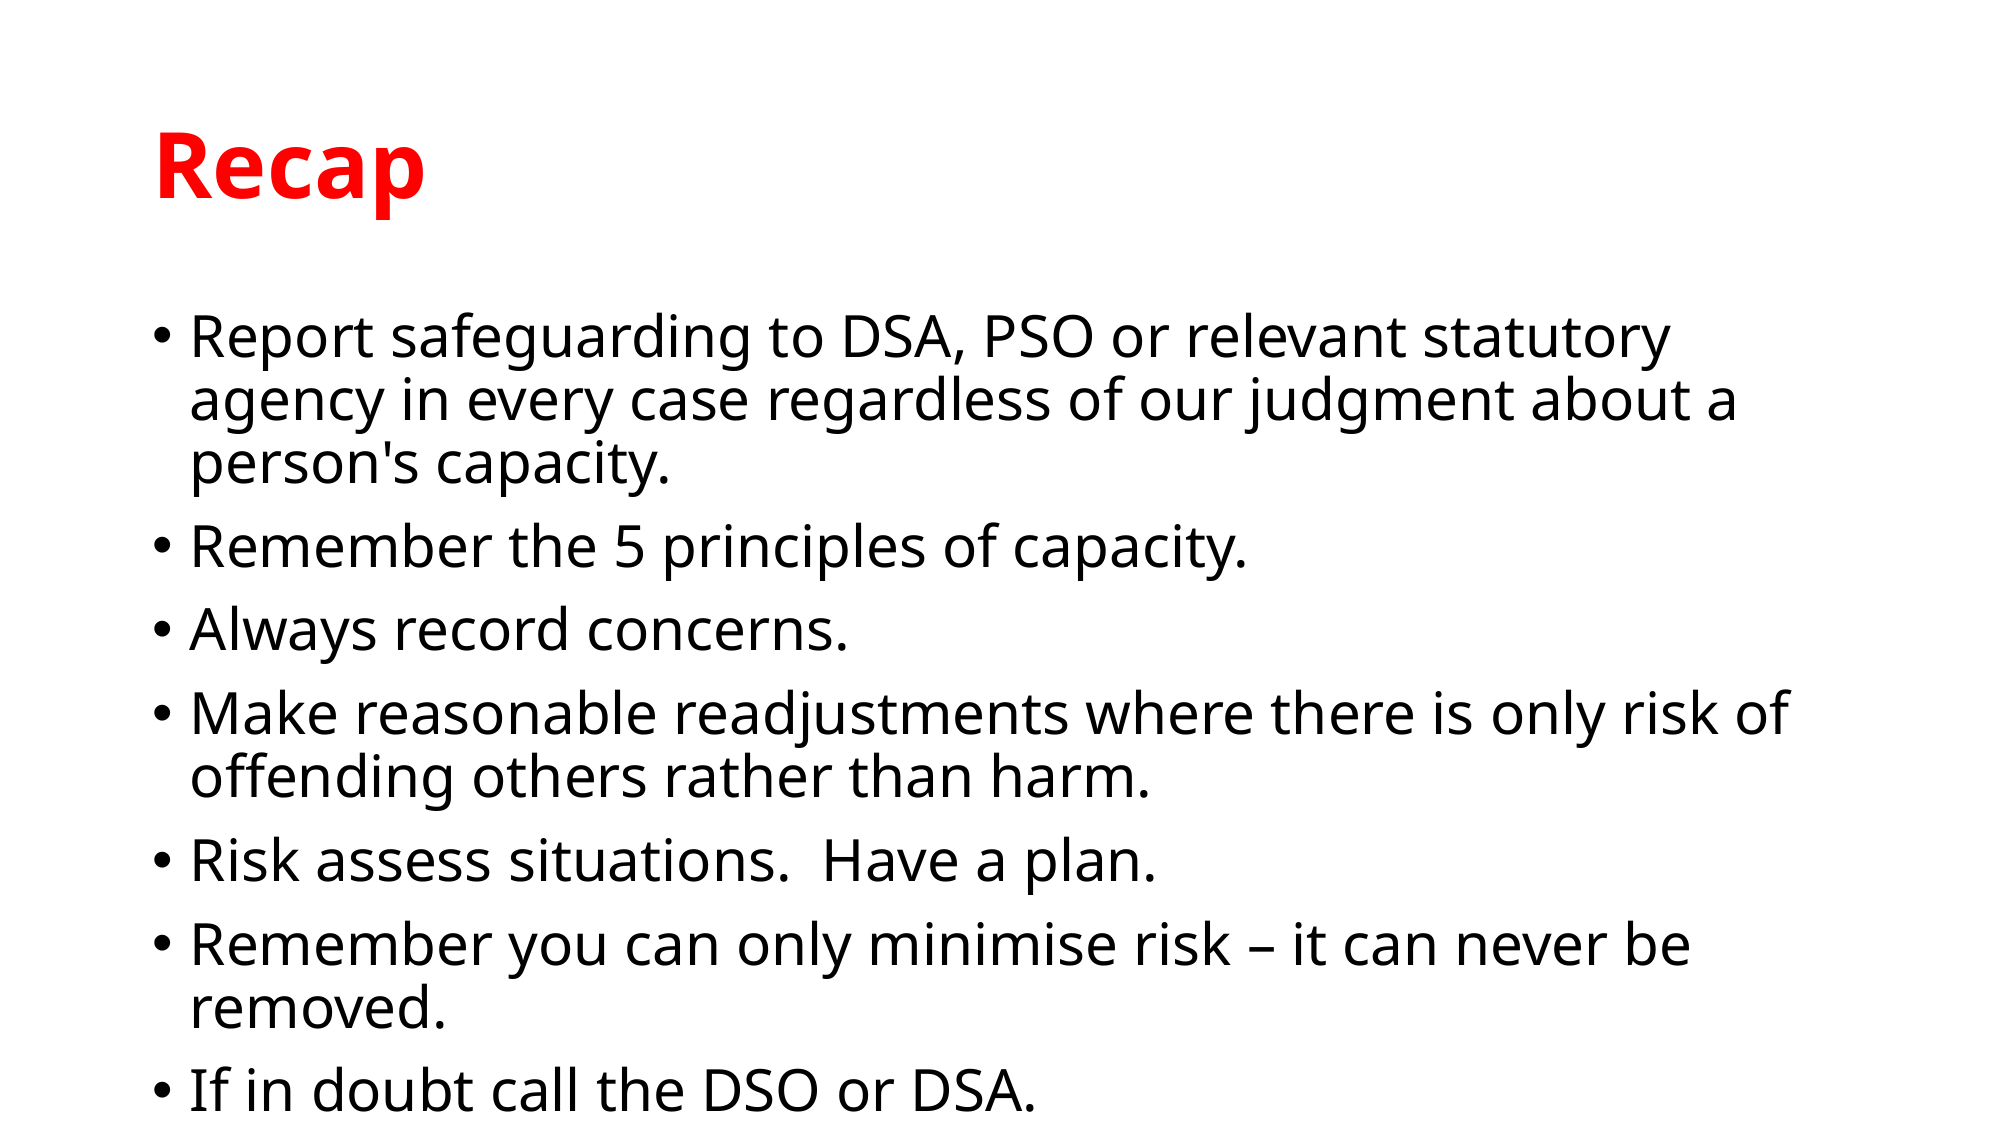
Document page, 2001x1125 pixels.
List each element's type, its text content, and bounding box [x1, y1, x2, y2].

list Report safeguarding to DSA, PSO or relevant statutory agency in every case regardless of our judgment about a person's capacity. Remember the 5 principles of capacity. Always record concerns. Make reasonable readjustments where there is only risk of offending others rather than harm. Risk assess situations. Have a plan. Remember you can only minimise risk – it can never be removed. If in doubt call the DSO or DSA. [137, 299, 1863, 1014]
title Recap [137, 59, 1863, 278]
